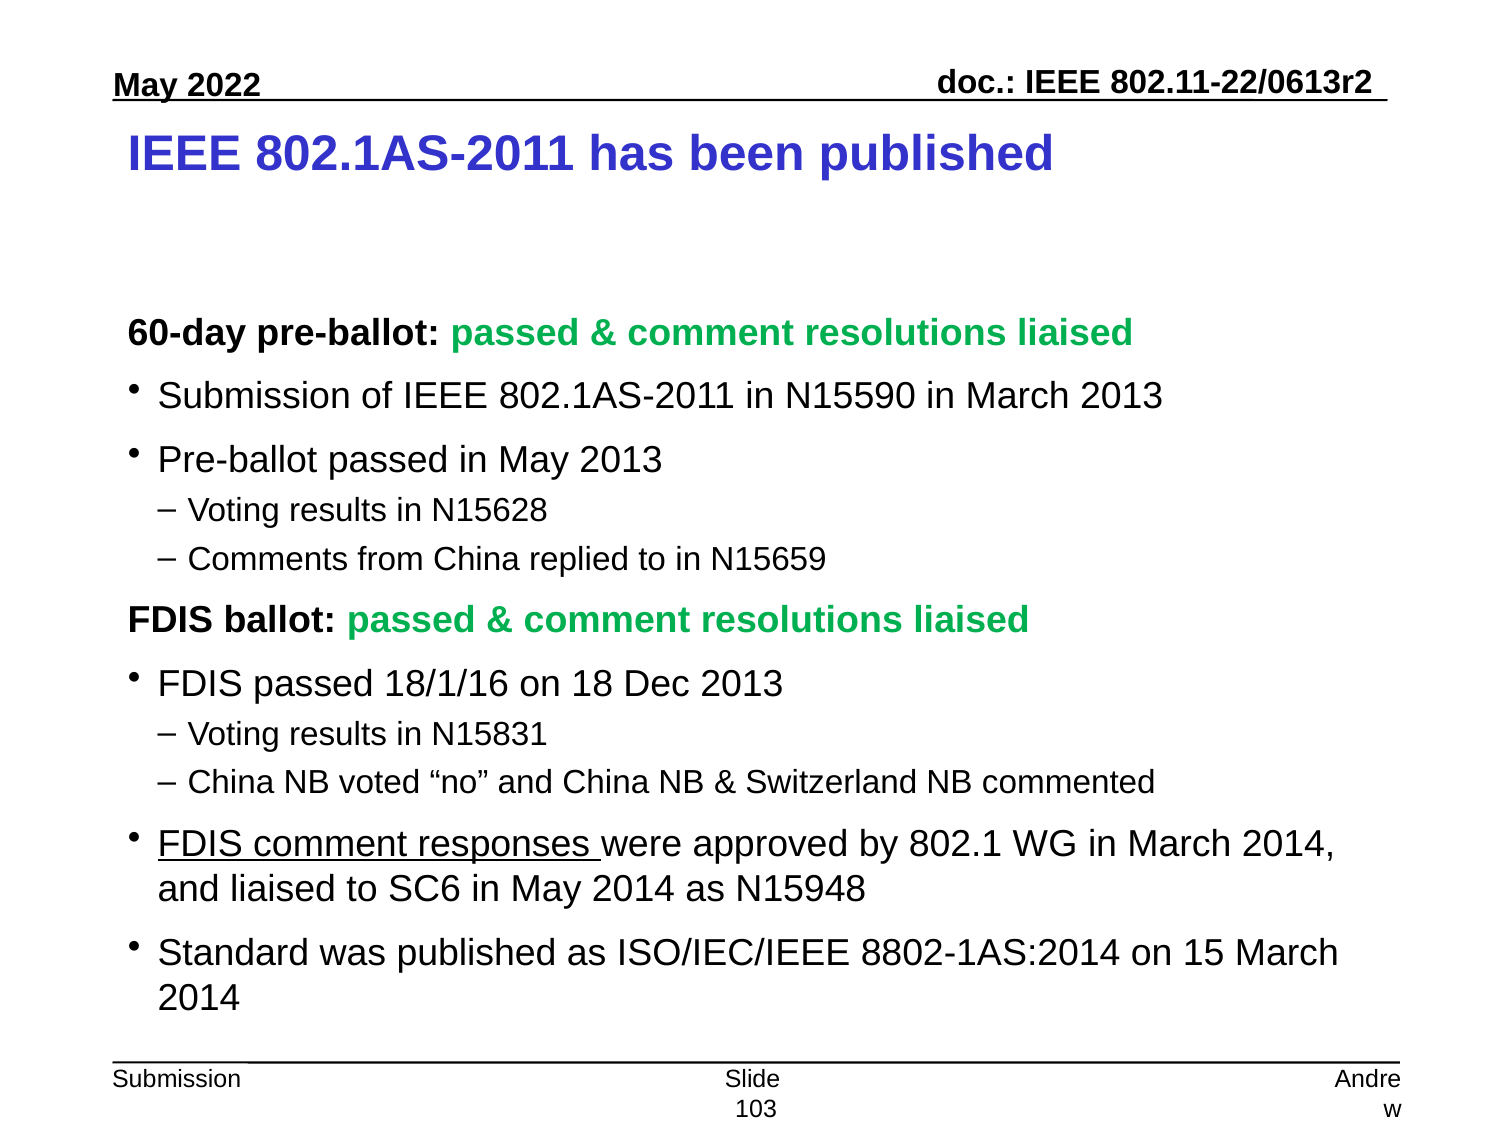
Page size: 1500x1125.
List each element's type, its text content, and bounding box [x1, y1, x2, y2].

footer Andrew Myles, Cisco [1320, 1061, 1402, 1093]
title IEEE 802.1AS-2011 has been published [112, 112, 1388, 288]
list 60-day pre-ballot: passed & comment resolutions liaised Submission of IEEE 802.1AS-2011 in N15590 in March 2013 Pre-ballot passed in May 2013 Voting results in N15628 Comments from China replied to in N15659 FDIS ballot: passed & comment resolutions liaised FDIS passed 18/1/16 on 18 Dec 2013 Voting results in N15831 China NB voted “no” and China NB & Switzerland NB commented FDIS comment responses were approved by 802.1 WG in March 2014, and liaised to SC6 in May 2014 as N15948 Standard was published as ISO/IEC/IEEE 8802-1AS:2014 on 15 March 2014 [112, 299, 1388, 975]
slide_number Slide 103 [709, 1061, 803, 1093]
